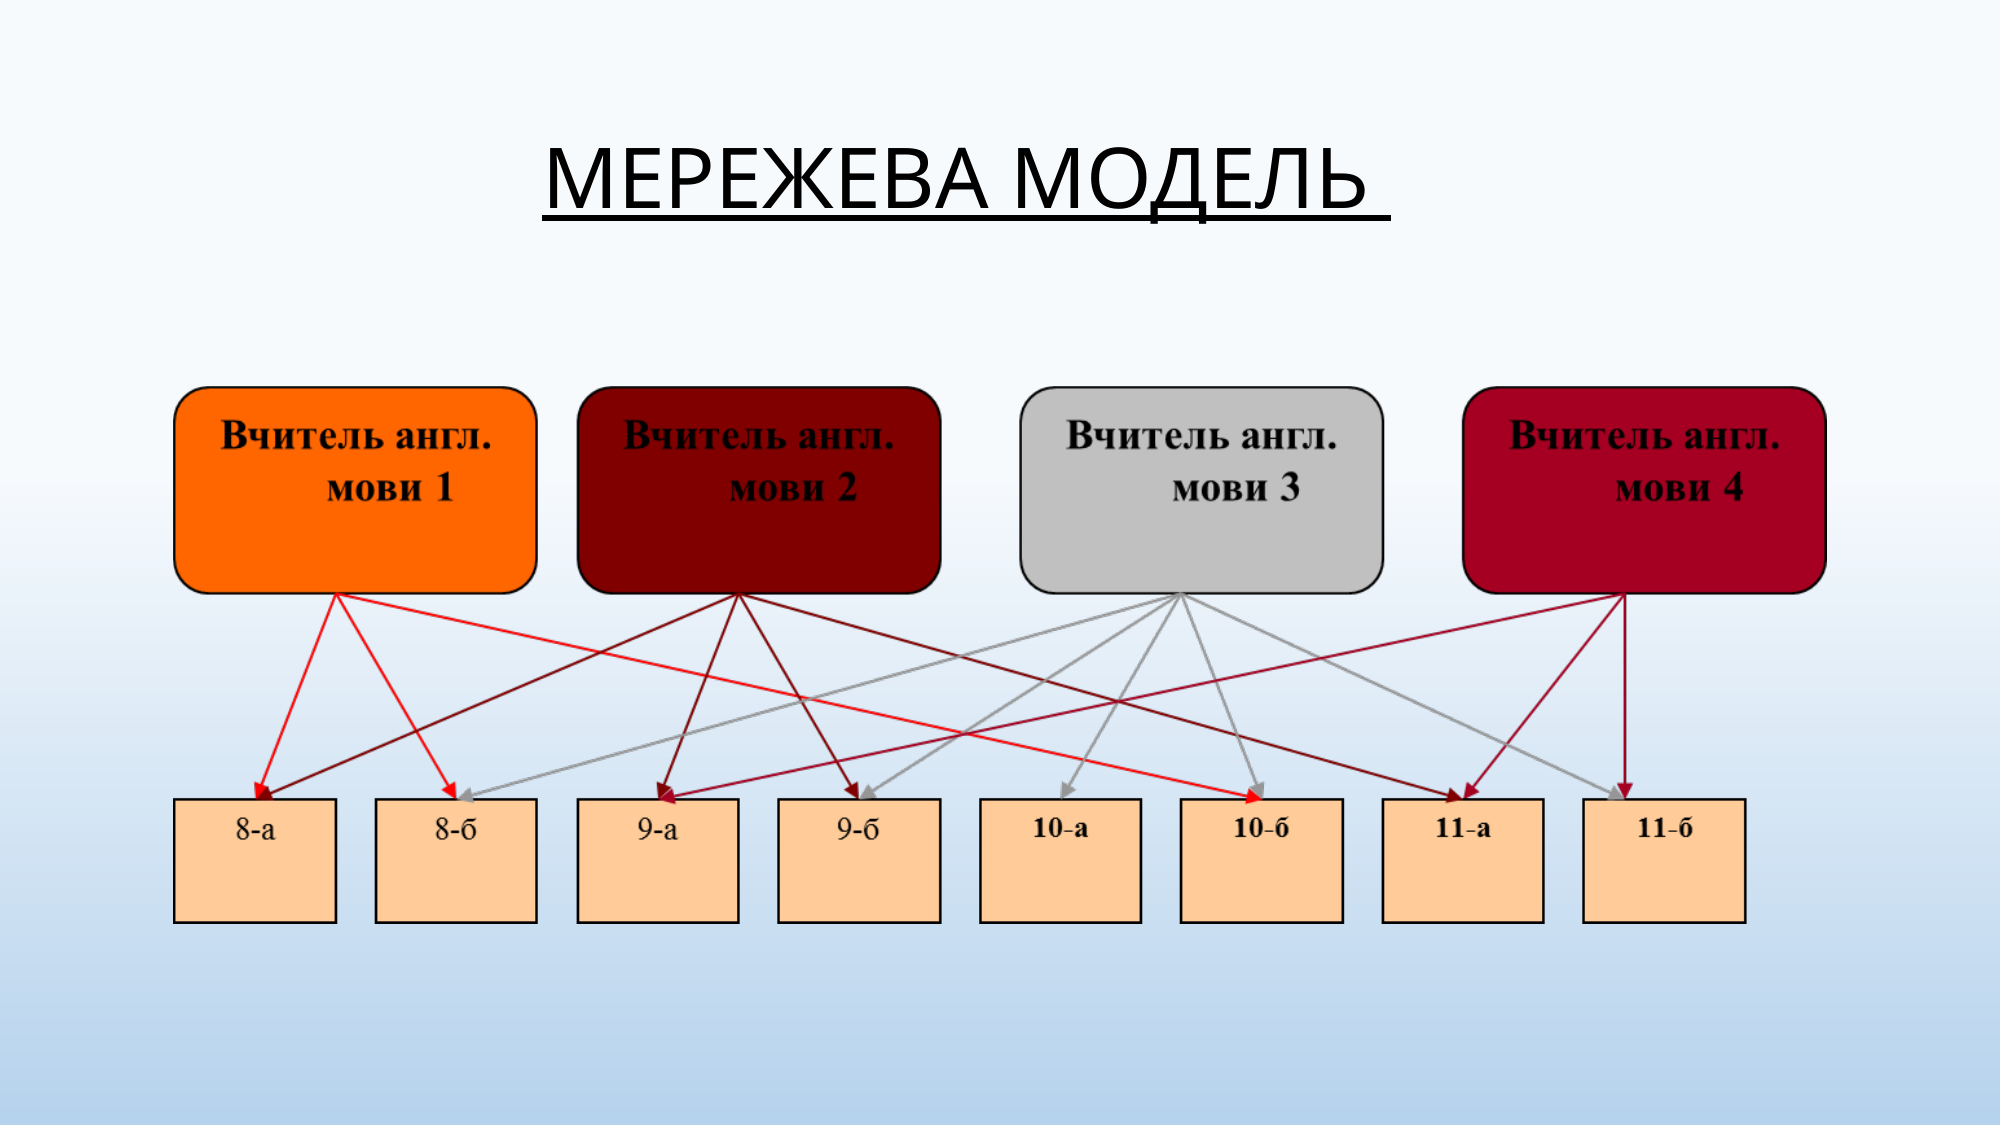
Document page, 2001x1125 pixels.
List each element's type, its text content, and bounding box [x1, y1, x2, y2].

picture [173, 386, 1827, 924]
title МЕРЕЖЕВА МОДЕЛЬ [527, 63, 1429, 234]
